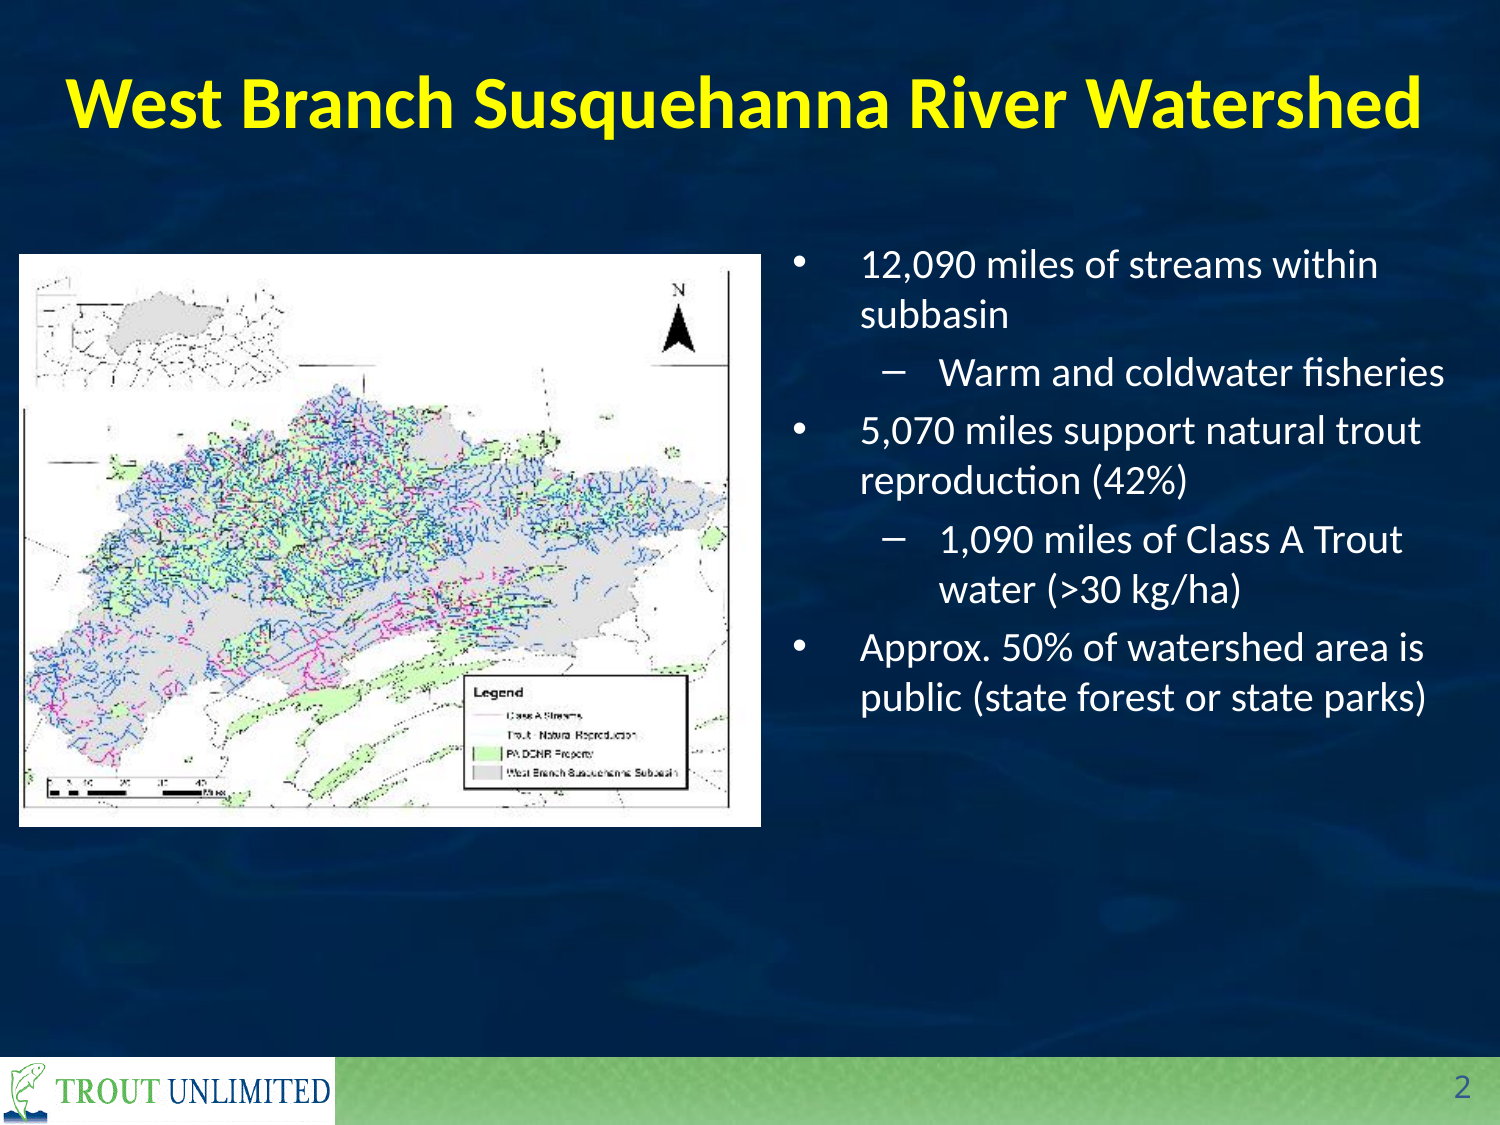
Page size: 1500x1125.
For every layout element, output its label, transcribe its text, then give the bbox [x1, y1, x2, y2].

text_box 12,090 miles of streams within subbasin Warm and coldwater fisheries 5,070 miles support natural trout reproduction (42%) 1,090 miles of Class A Trout water (>30 kg/ha) Approx. 50% of watershed area is public (state forest or state parks) [777, 228, 1481, 929]
picture [0, 0, 1500, 1125]
title West Branch Susquehanna River Watershed [47, 0, 1464, 198]
